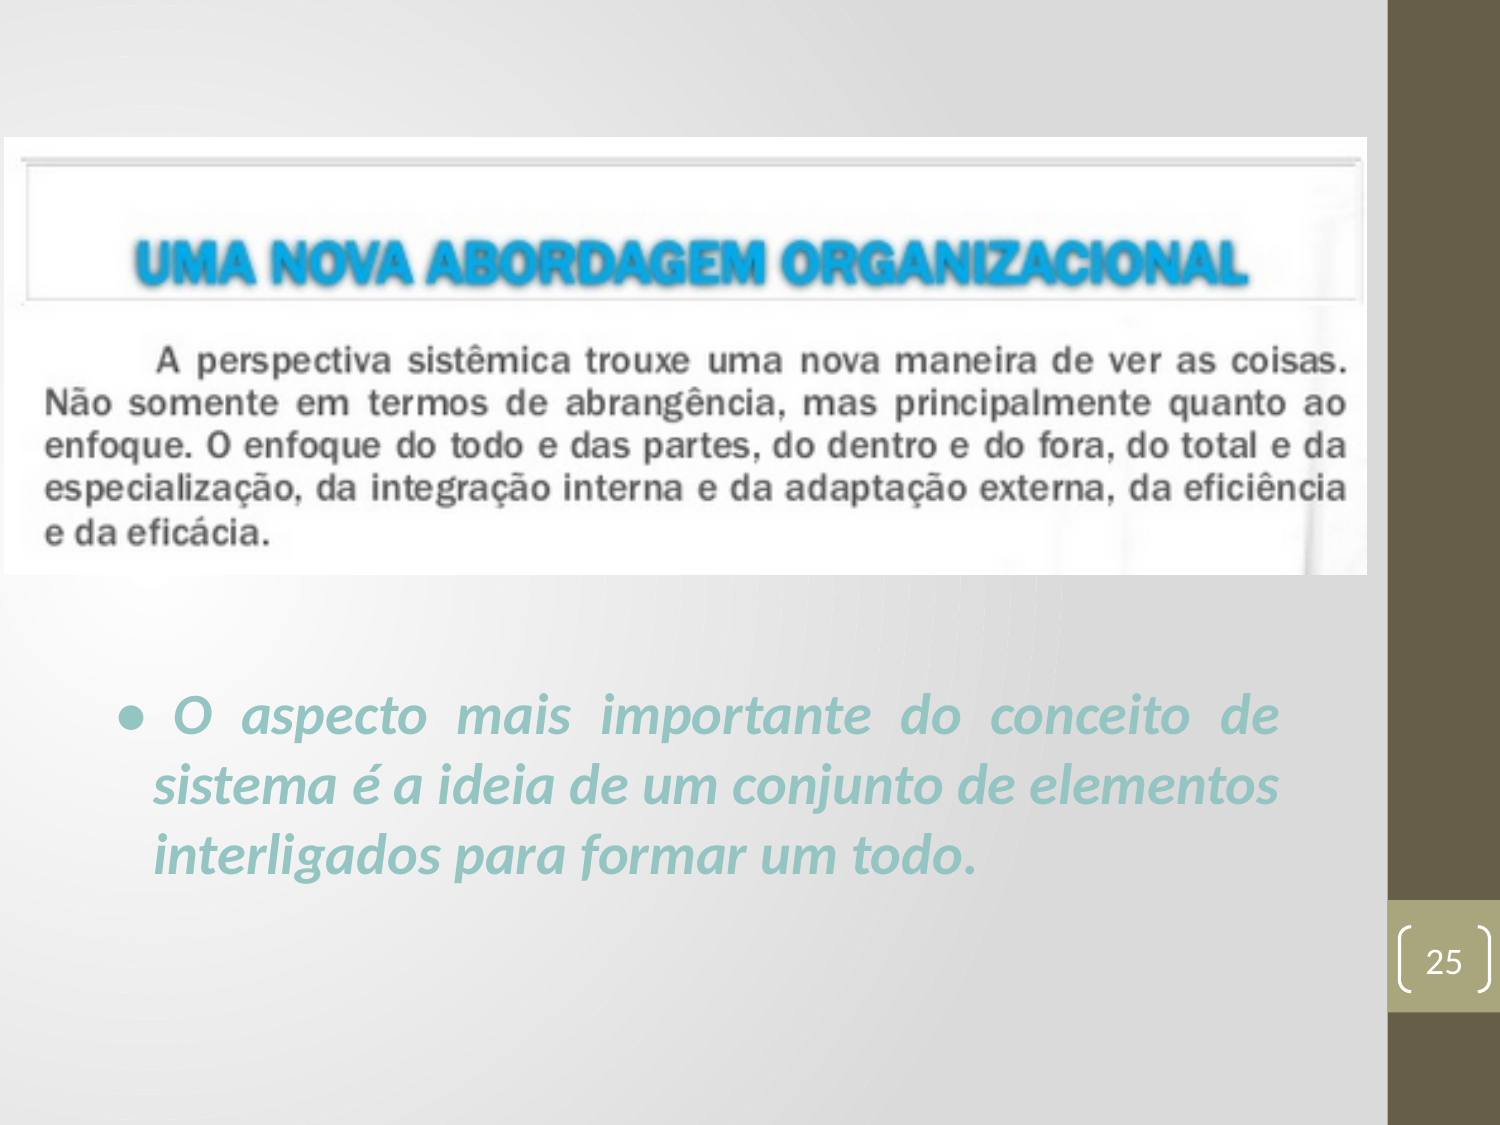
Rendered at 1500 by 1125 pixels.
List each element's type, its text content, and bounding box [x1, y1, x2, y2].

picture [4, 136, 1368, 575]
slide_number 25 [1397, 925, 1492, 994]
text_box • O aspecto mais importante do conceito de sistema é a ideia de um conjunto de elementos interligados para formar um todo. [82, 668, 1296, 902]
